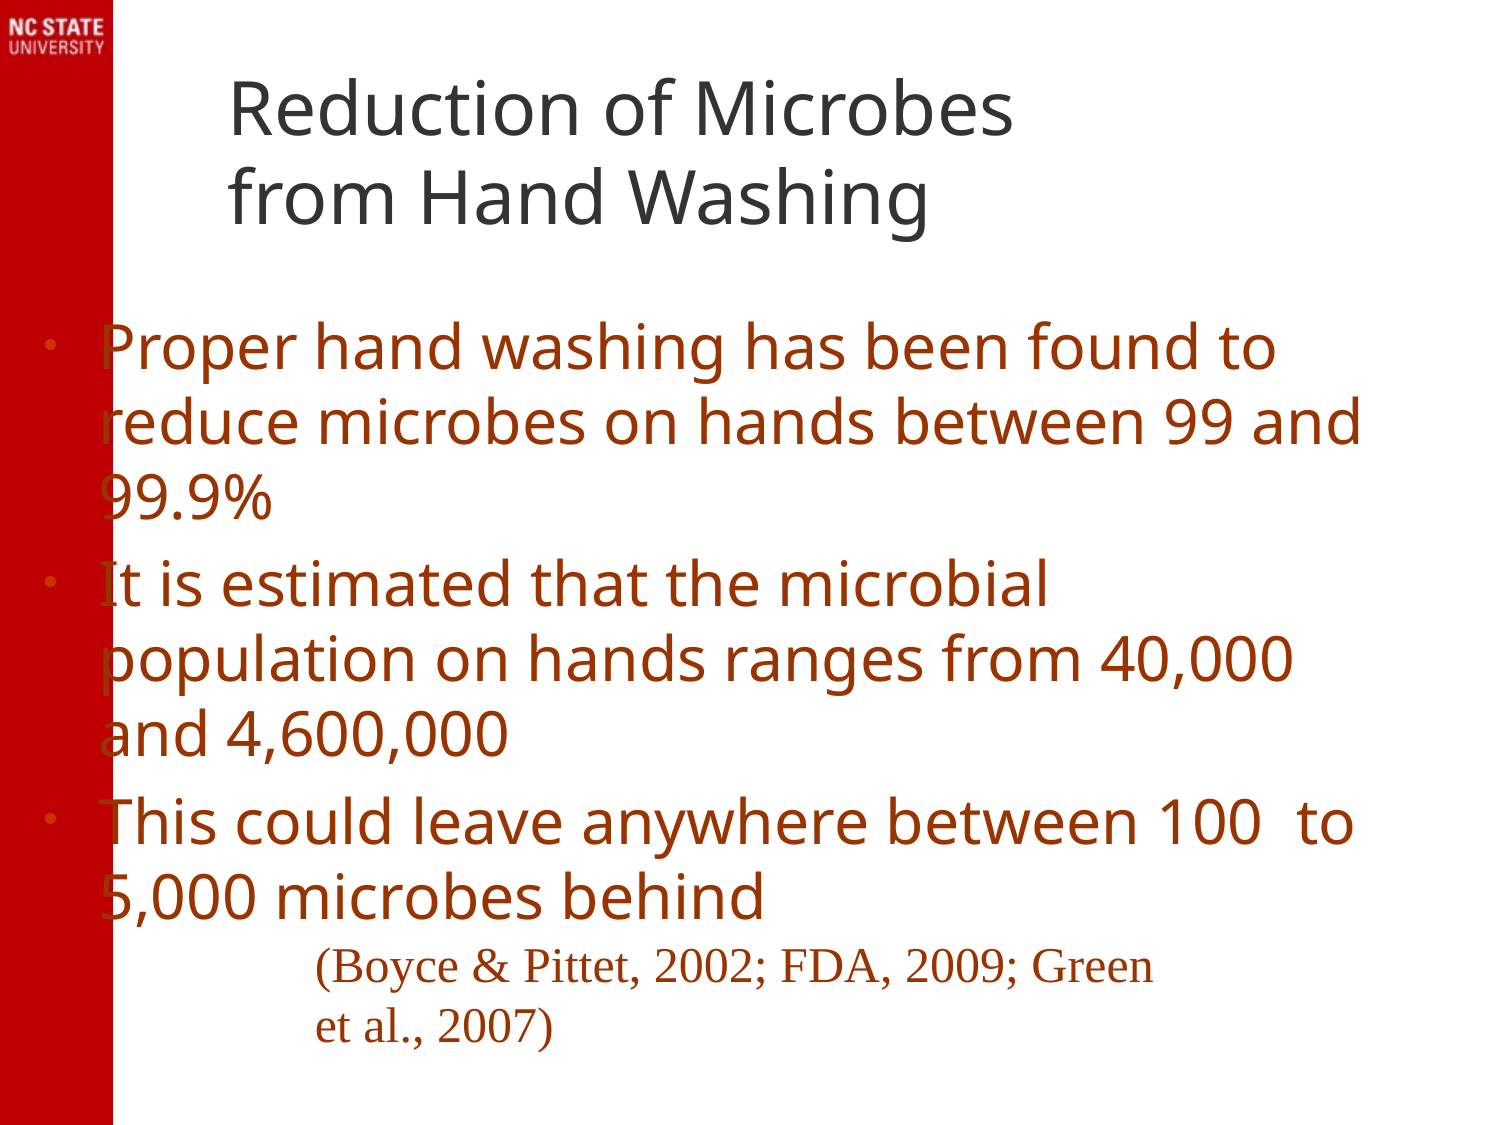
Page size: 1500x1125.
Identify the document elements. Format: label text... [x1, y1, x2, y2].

picture [0, 0, 113, 1125]
text_box (Boyce & Pittet, 2002; FDA, 2009; Green et al., 2007) [300, 924, 1198, 1060]
title Reduction of Microbes from Hand Washing [212, 75, 1213, 225]
list Proper hand washing has been found to reduce microbes on hands between 99 and 99.9% It is estimated that the microbial population on hands ranges from 40,000 and 4,600,000 This could leave anywhere between 100 to 5,000 microbes behind [27, 299, 1397, 962]
